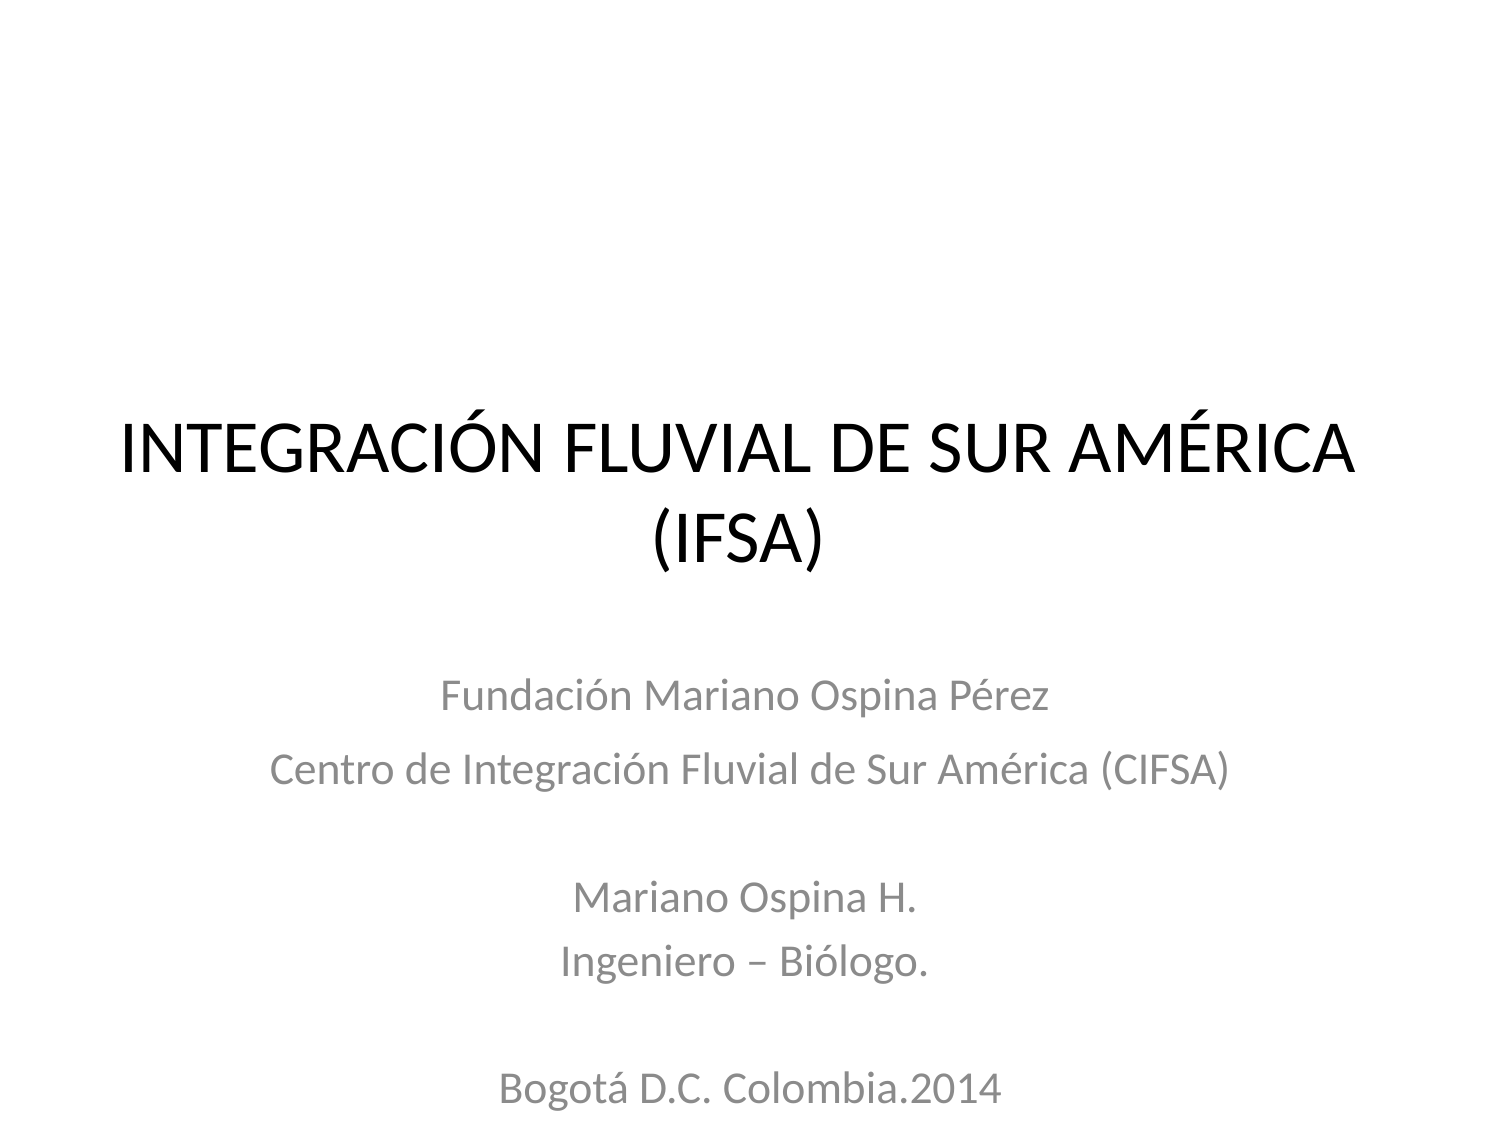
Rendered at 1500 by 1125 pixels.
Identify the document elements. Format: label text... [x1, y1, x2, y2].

subtitle Fundación Mariano Ospina Pérez Centro de Integración Fluvial de Sur América (CIFSA) Mariano Ospina H. Ingeniero – Biólogo. Bogotá D.C. Colombia.2014 [0, 656, 1500, 1125]
title INTEGRACIÓN FLUVIAL DE SUR AMÉRICA (IFSA) [53, 267, 1424, 656]
